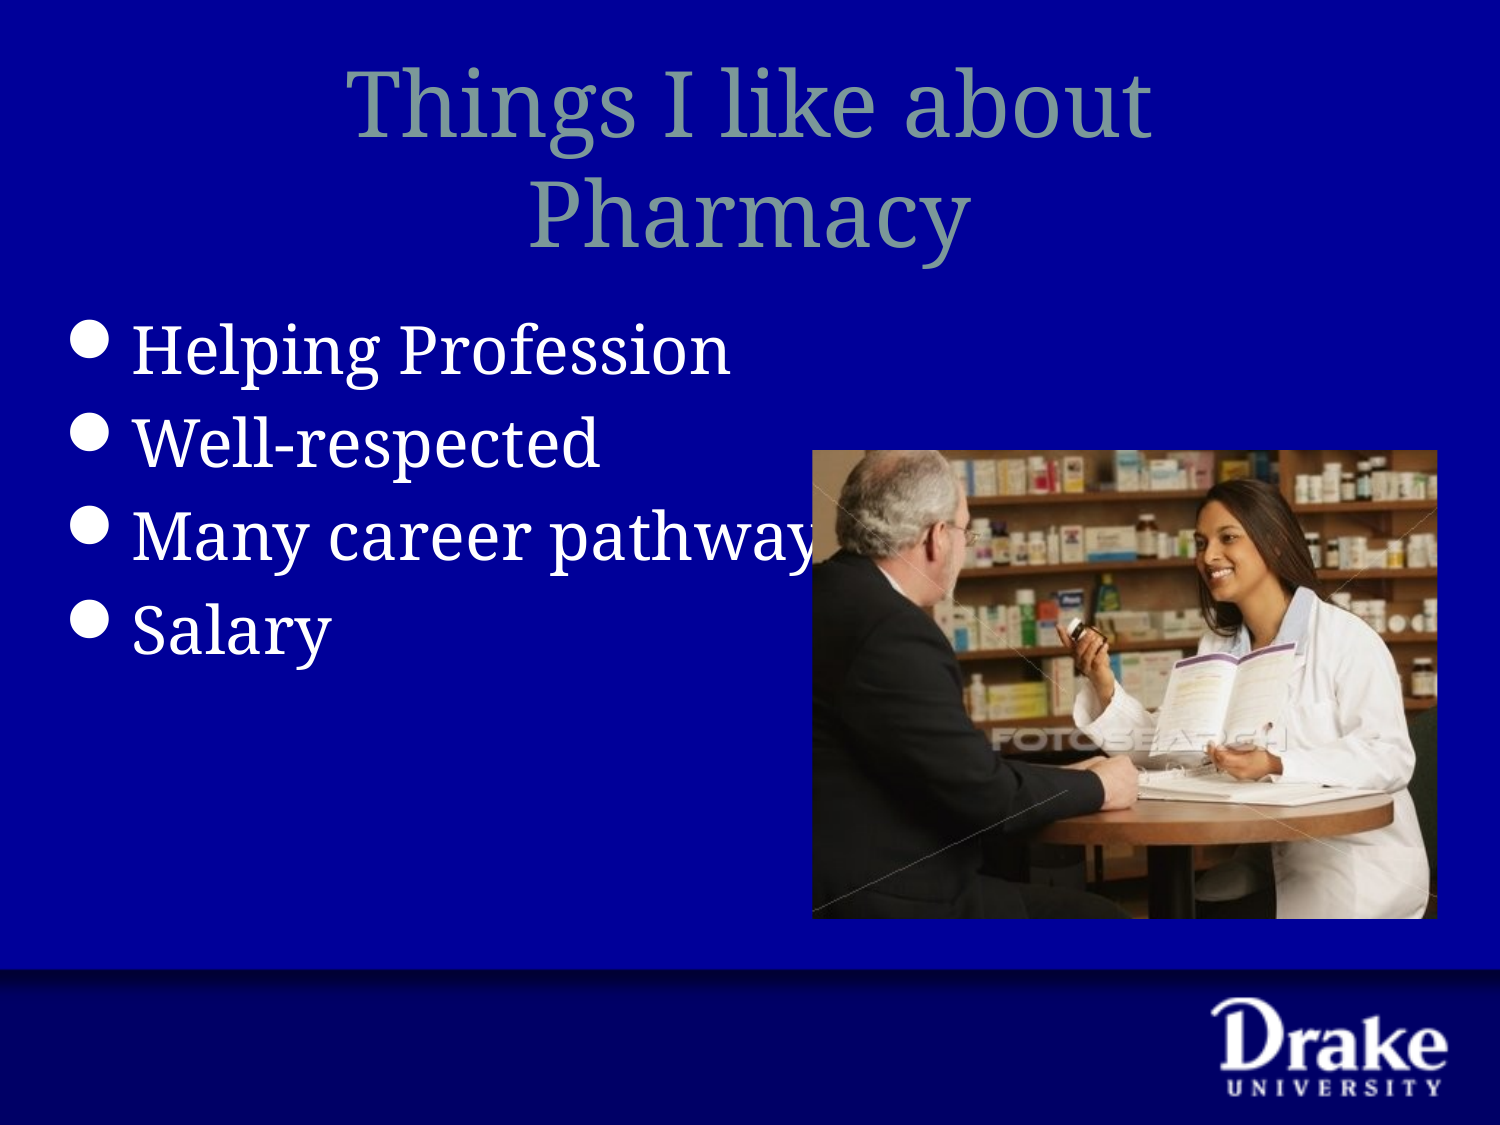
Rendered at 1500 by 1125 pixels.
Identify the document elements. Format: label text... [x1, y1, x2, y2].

title Things I like about Pharmacy [112, 62, 1388, 250]
picture [0, 0, 1500, 1125]
list Helping Profession Well-respected Many career pathways Salary [49, 299, 1445, 913]
